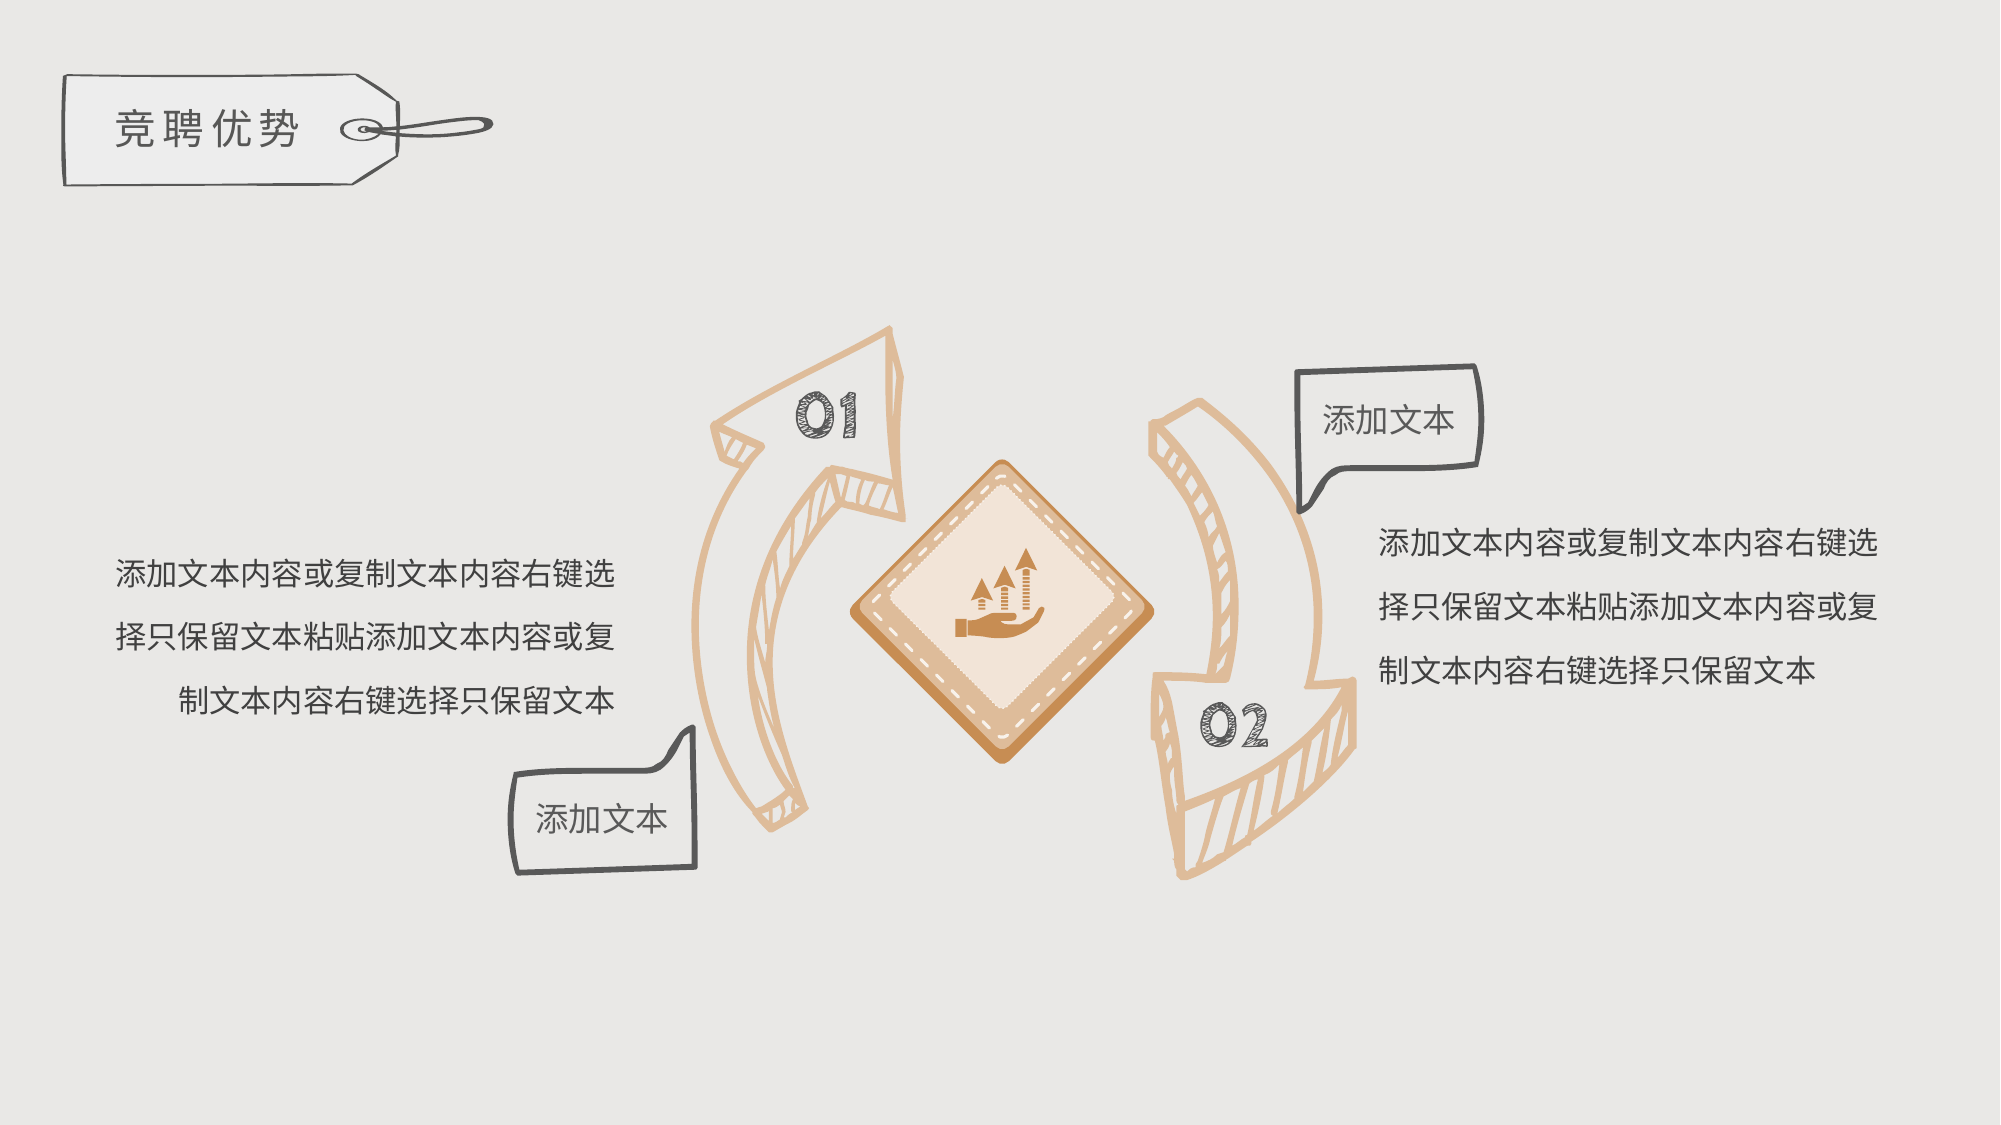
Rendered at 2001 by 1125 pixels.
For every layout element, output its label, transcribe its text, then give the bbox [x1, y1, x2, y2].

text_box 添加文本内容或复制文本内容右键选择只保留文本粘贴添加文本内容或复制文本内容右键选择只保留文本 [1750, 490, 1897, 696]
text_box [61, 73, 495, 187]
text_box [1294, 363, 1485, 515]
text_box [507, 724, 698, 876]
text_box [908, 501, 1113, 723]
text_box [1148, 397, 1357, 881]
text_box 添加文本内容或复制文本内容右键选择只保留文本粘贴添加文本内容或复制文本内容右键选择只保留文本 [98, 520, 249, 727]
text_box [691, 324, 908, 833]
picture [249, 0, 1750, 1125]
